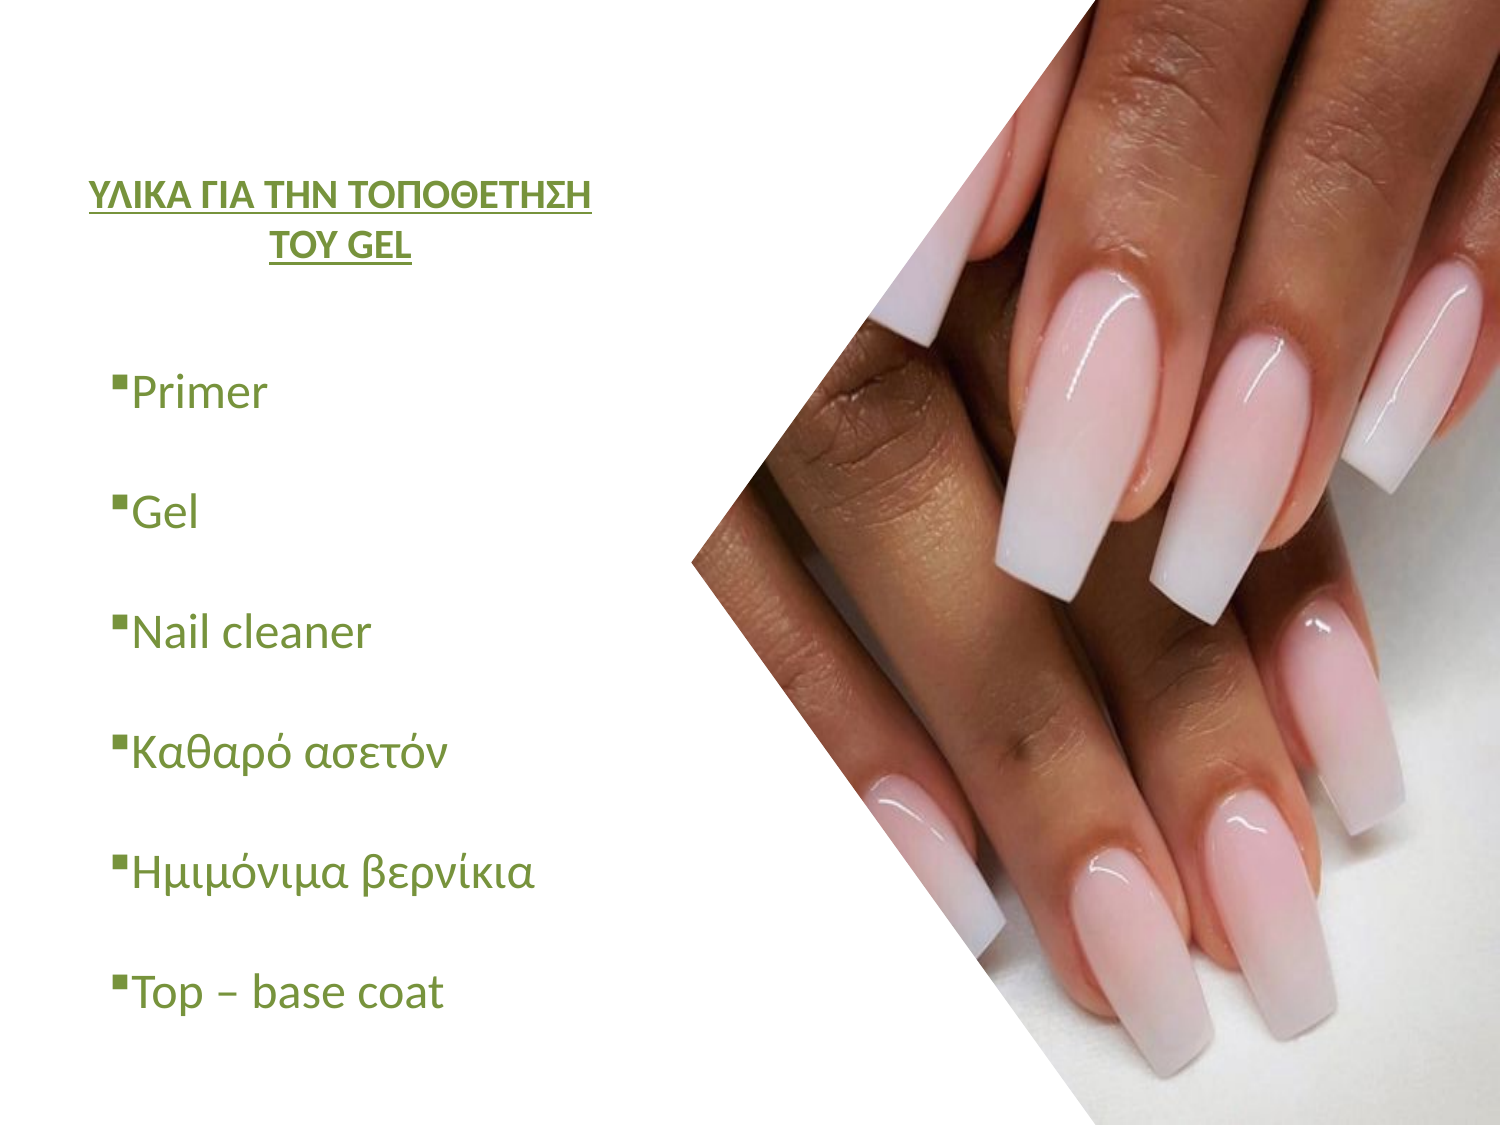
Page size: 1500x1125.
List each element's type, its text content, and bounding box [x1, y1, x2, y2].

picture [691, 0, 1500, 1125]
text_box Primer Gel Nail cleaner Καθαρό ασετόν Ημιμόνιμα βερνίκια Top – base coat [93, 351, 554, 1027]
text_box ΥΛΙΚΑ ΓΙΑ ΤΗΝ ΤΟΠΟΘΕΤΗΣΗ ΤΟΥ GEL [58, 140, 623, 344]
